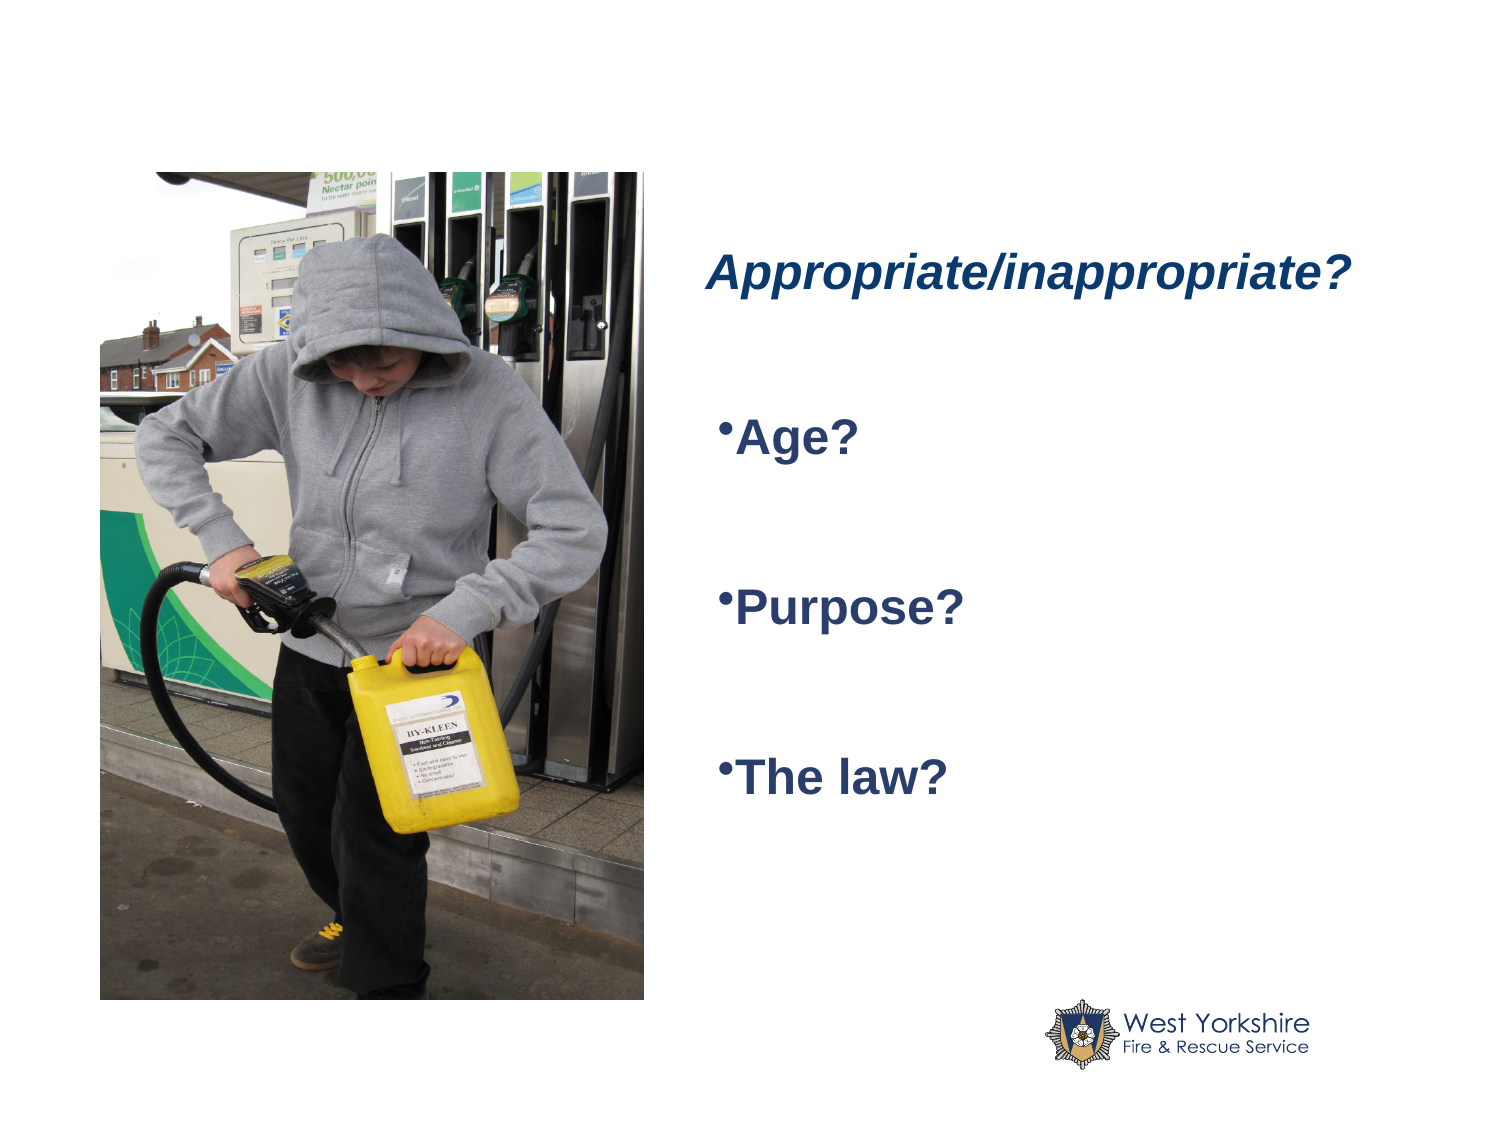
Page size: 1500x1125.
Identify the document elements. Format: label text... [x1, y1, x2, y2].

picture [100, 172, 644, 1000]
text_box Appropriate/inappropriate? [690, 231, 1436, 307]
text_box Age? Purpose? The law? [702, 397, 1270, 897]
